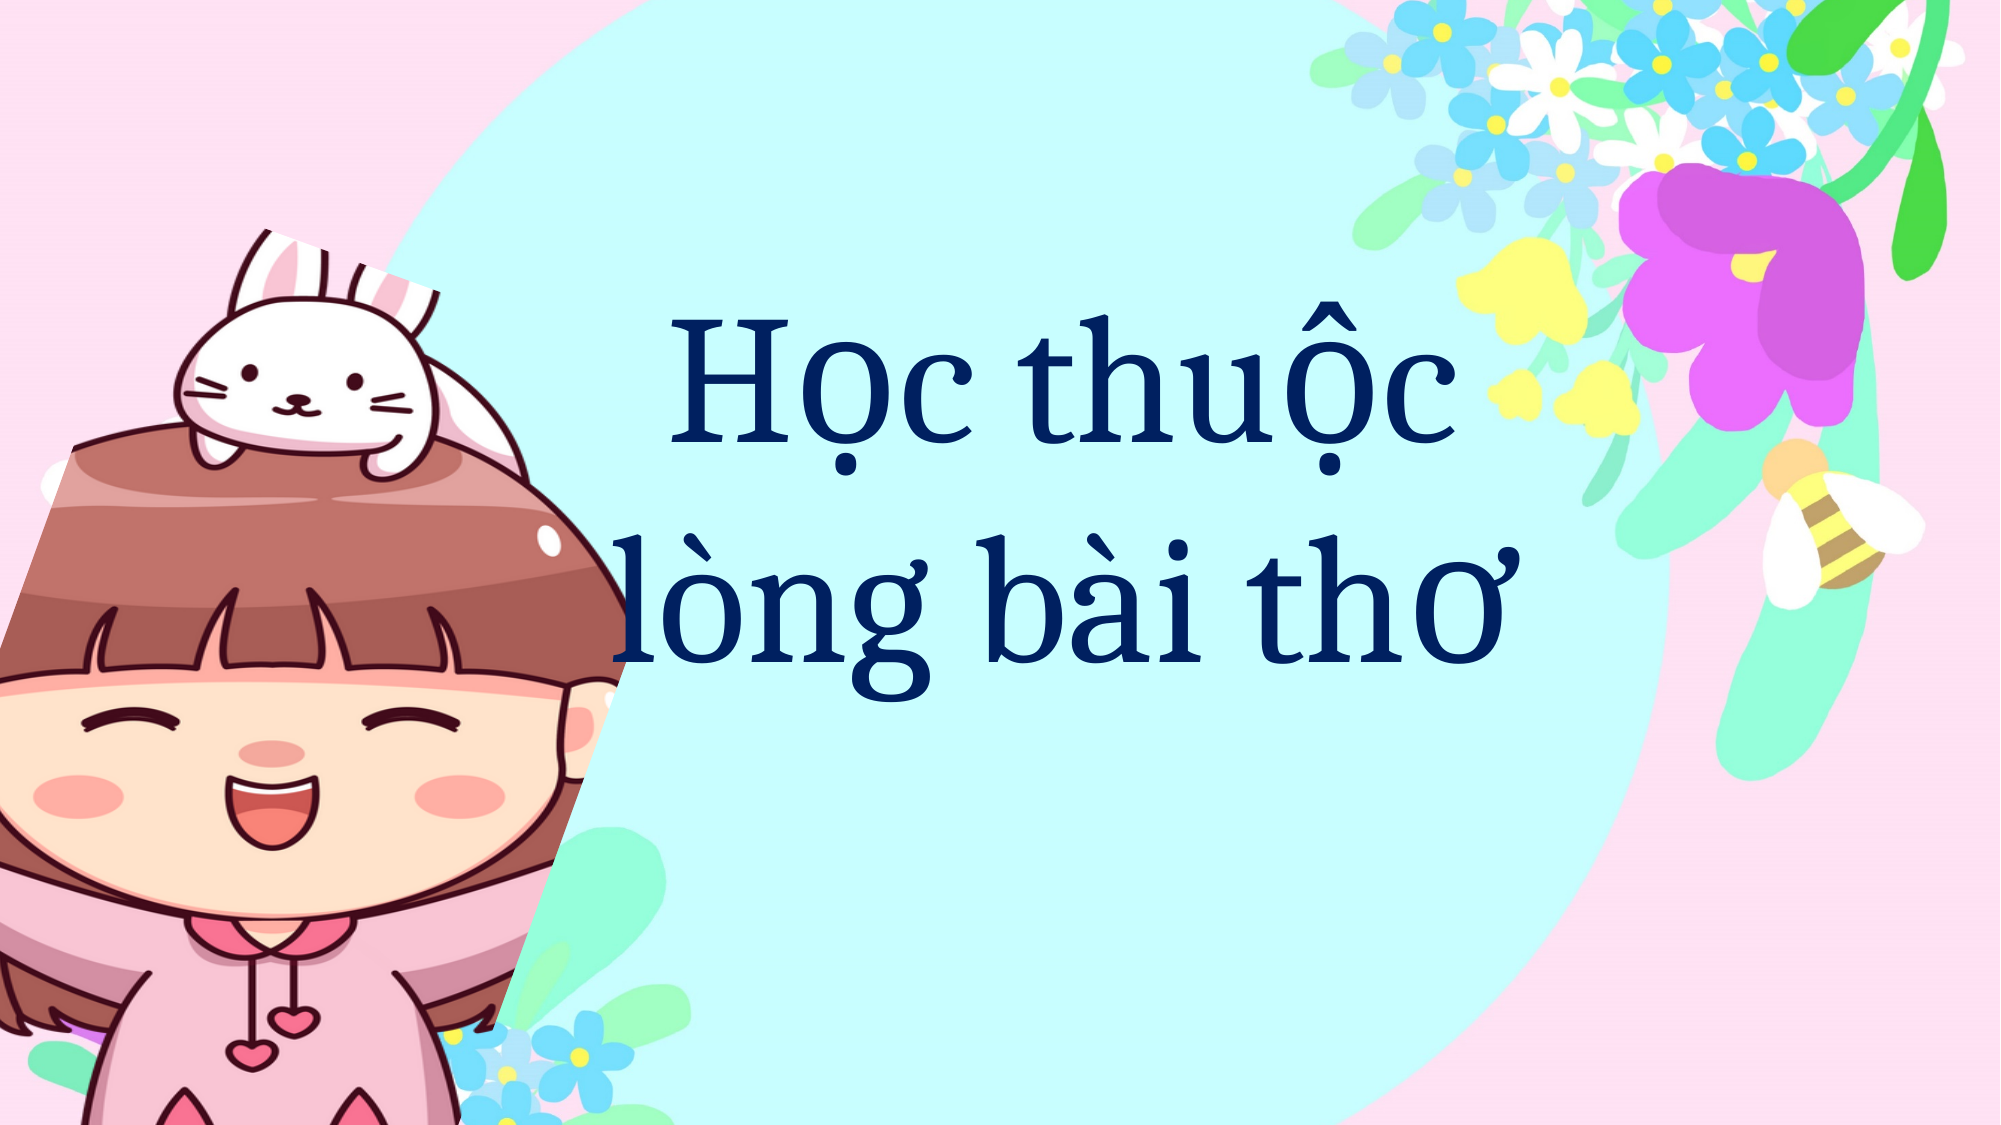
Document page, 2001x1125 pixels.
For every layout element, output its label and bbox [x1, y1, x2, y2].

list [0, 0, 2000, 1125]
